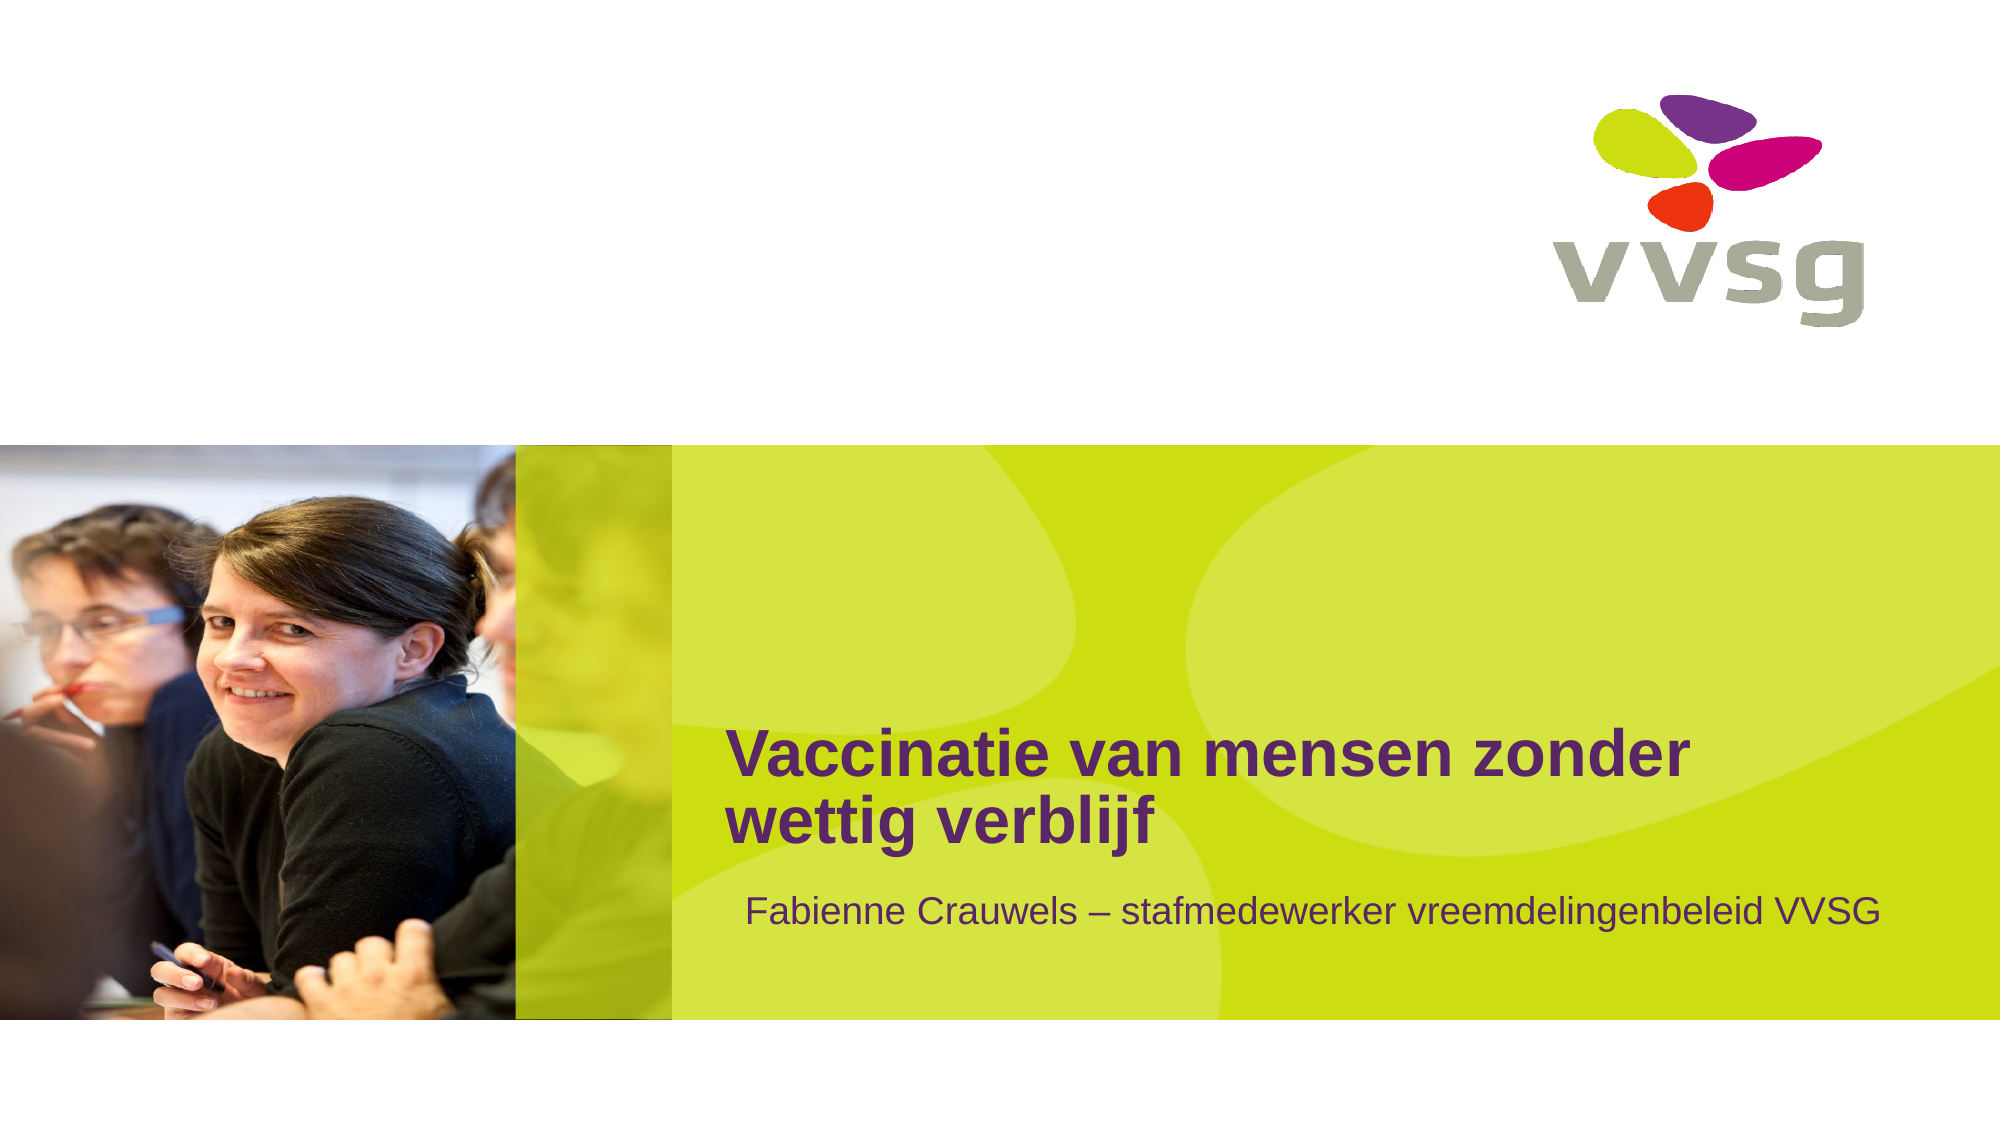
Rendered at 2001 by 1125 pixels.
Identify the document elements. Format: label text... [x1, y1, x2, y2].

picture [1549, 91, 1864, 327]
title Vaccinatie van mensen zonder wettig verblijf [725, 474, 1903, 857]
picture [0, 445, 515, 1020]
picture [672, 445, 2000, 1020]
subtitle Fabienne Crauwels – stafmedewerker vreemdelingenbeleid VVSG [725, 886, 1903, 975]
